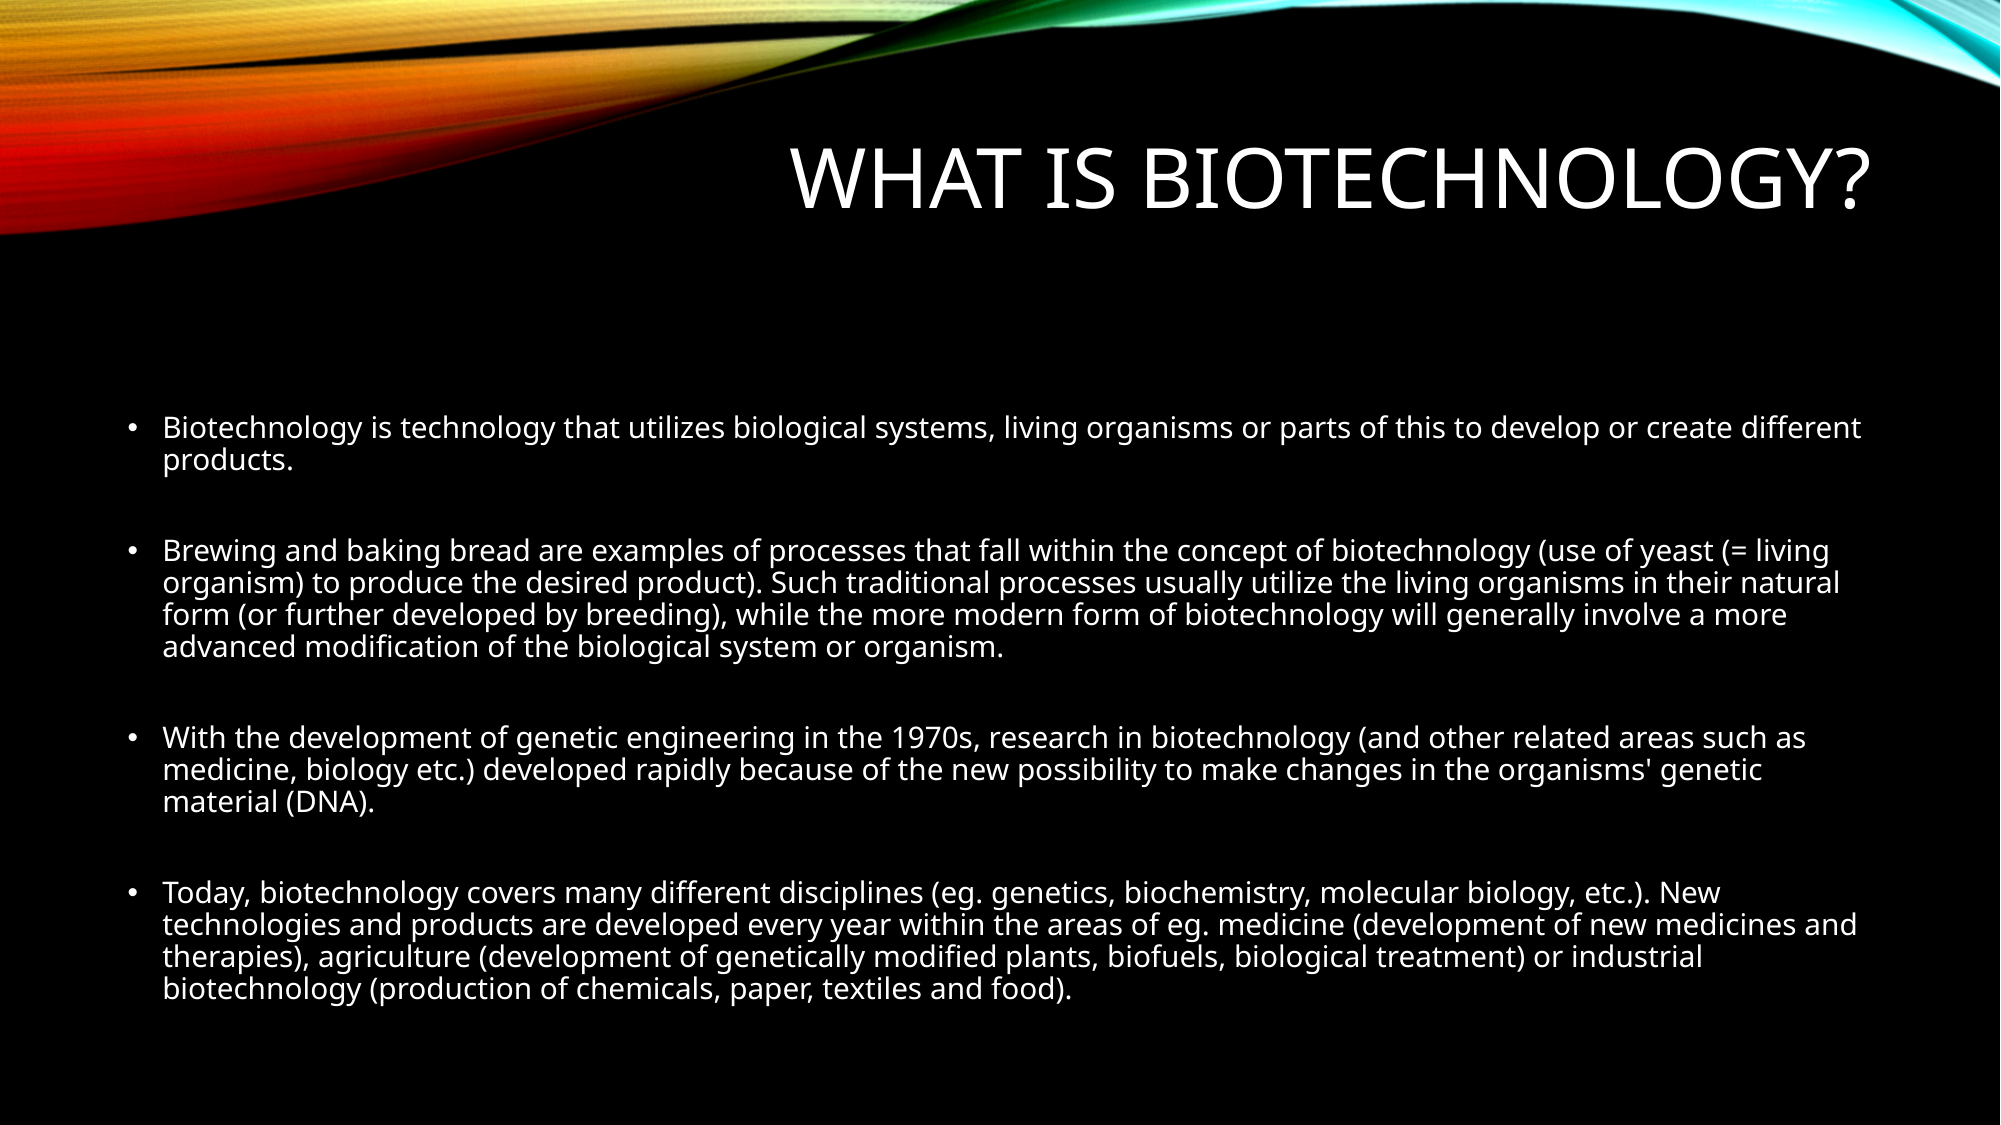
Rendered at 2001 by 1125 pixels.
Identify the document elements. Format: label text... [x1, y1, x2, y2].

picture [0, 0, 2000, 237]
title What is Biotechnology? [474, 125, 1888, 338]
list Biotechnology is technology that utilizes biological systems, living organisms or parts of this to develop or create different products. Brewing and baking bread are examples of processes that fall within the concept of biotechnology (use of yeast (= living organism) to produce the desired product). Such traditional processes usually utilize the living organisms in their natural form (or further developed by breeding), while the more modern form of biotechnology will generally involve a more advanced modification of the biological system or organism. With the development of genetic engineering in the 1970s, research in biotechnology (and other related areas such as medicine, biology etc.) developed rapidly because of the new possibility to make changes in the organisms' genetic material (DNA). Today, biotechnology covers many different disciplines (eg. genetics, biochemistry, molecular biology, etc.). New technologies and products are developed every year within the areas of eg. medicine (development of new medicines and therapies), agriculture (development of genetically modified plants, biofuels, biological treatment) or industrial biotechnology (production of chemicals, paper, textiles and food). [112, 360, 1888, 1021]
